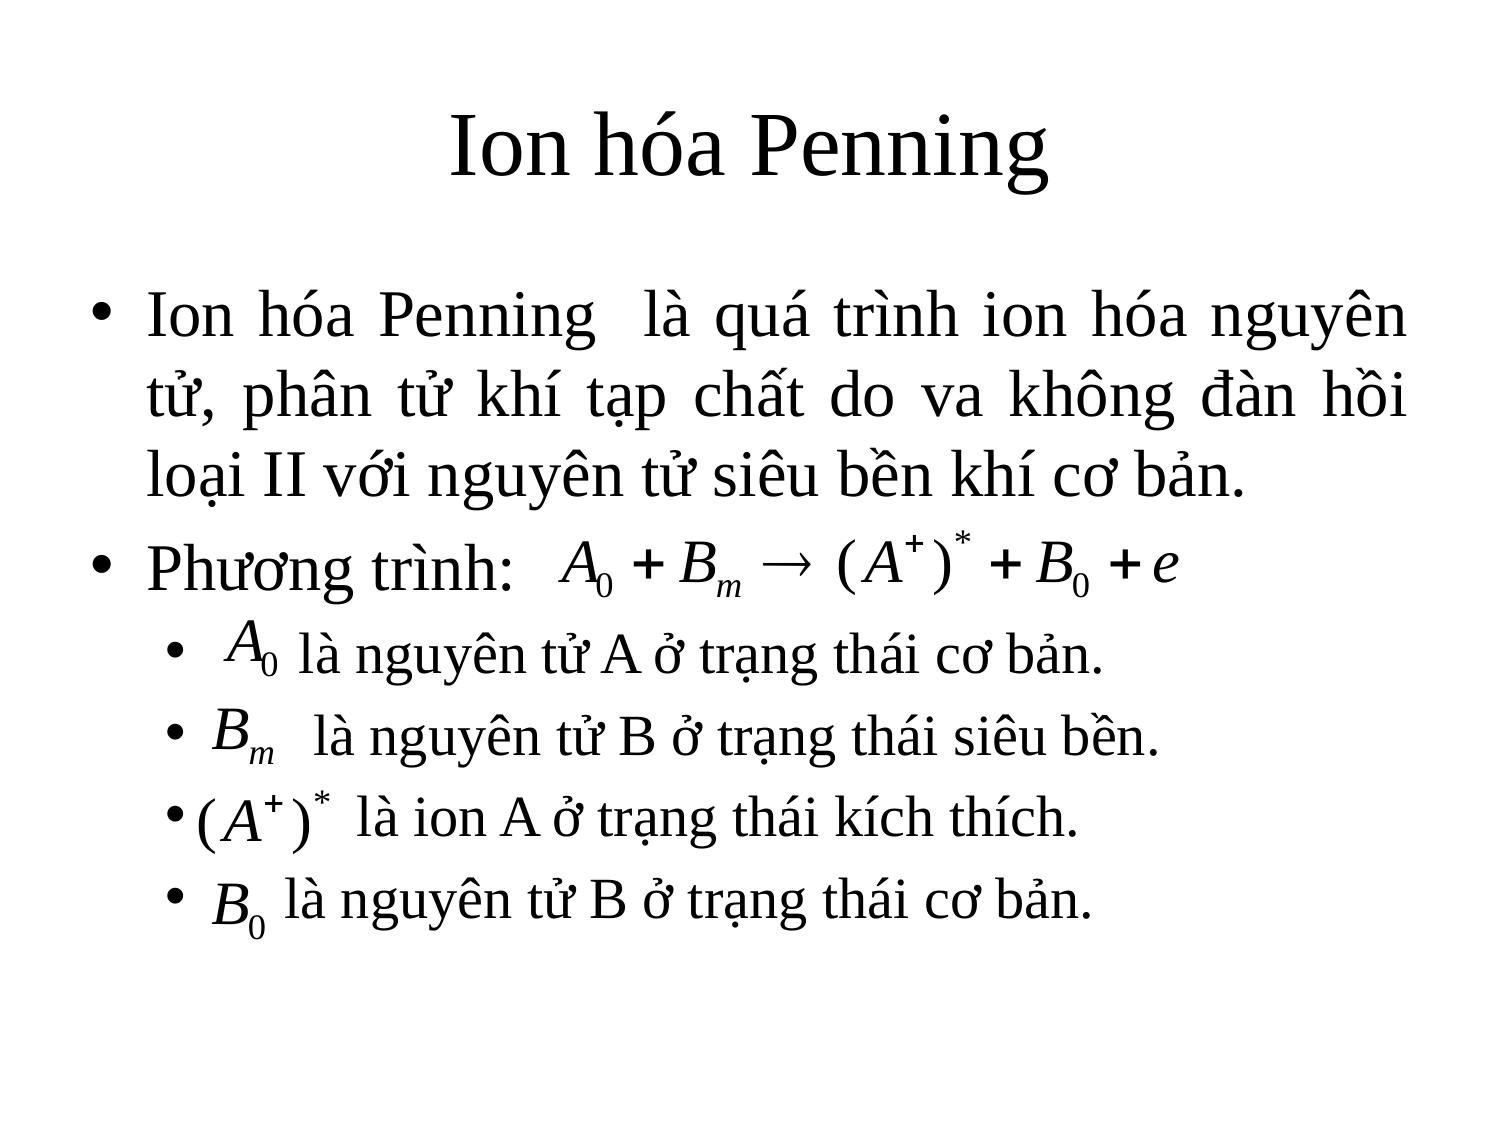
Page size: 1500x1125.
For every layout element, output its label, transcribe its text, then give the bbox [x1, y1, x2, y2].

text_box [212, 599, 292, 688]
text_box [187, 774, 340, 868]
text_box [199, 877, 279, 956]
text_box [199, 687, 289, 773]
list Ion hóa Penning là quá trình ion hóa nguyên tử, phân tử khí tạp chất do va không đàn hồi loại II với nguyên tử siêu bền khí cơ bản. Phương trình: là nguyên tử A ở trạng thái cơ bản. là nguyên tử B ở trạng thái siêu bền. là ion A ở trạng thái kích thích. là nguyên tử B ở trạng thái cơ bản. [75, 262, 1425, 1005]
title Ion hóa Penning [75, 45, 1425, 233]
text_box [547, 515, 1191, 614]
